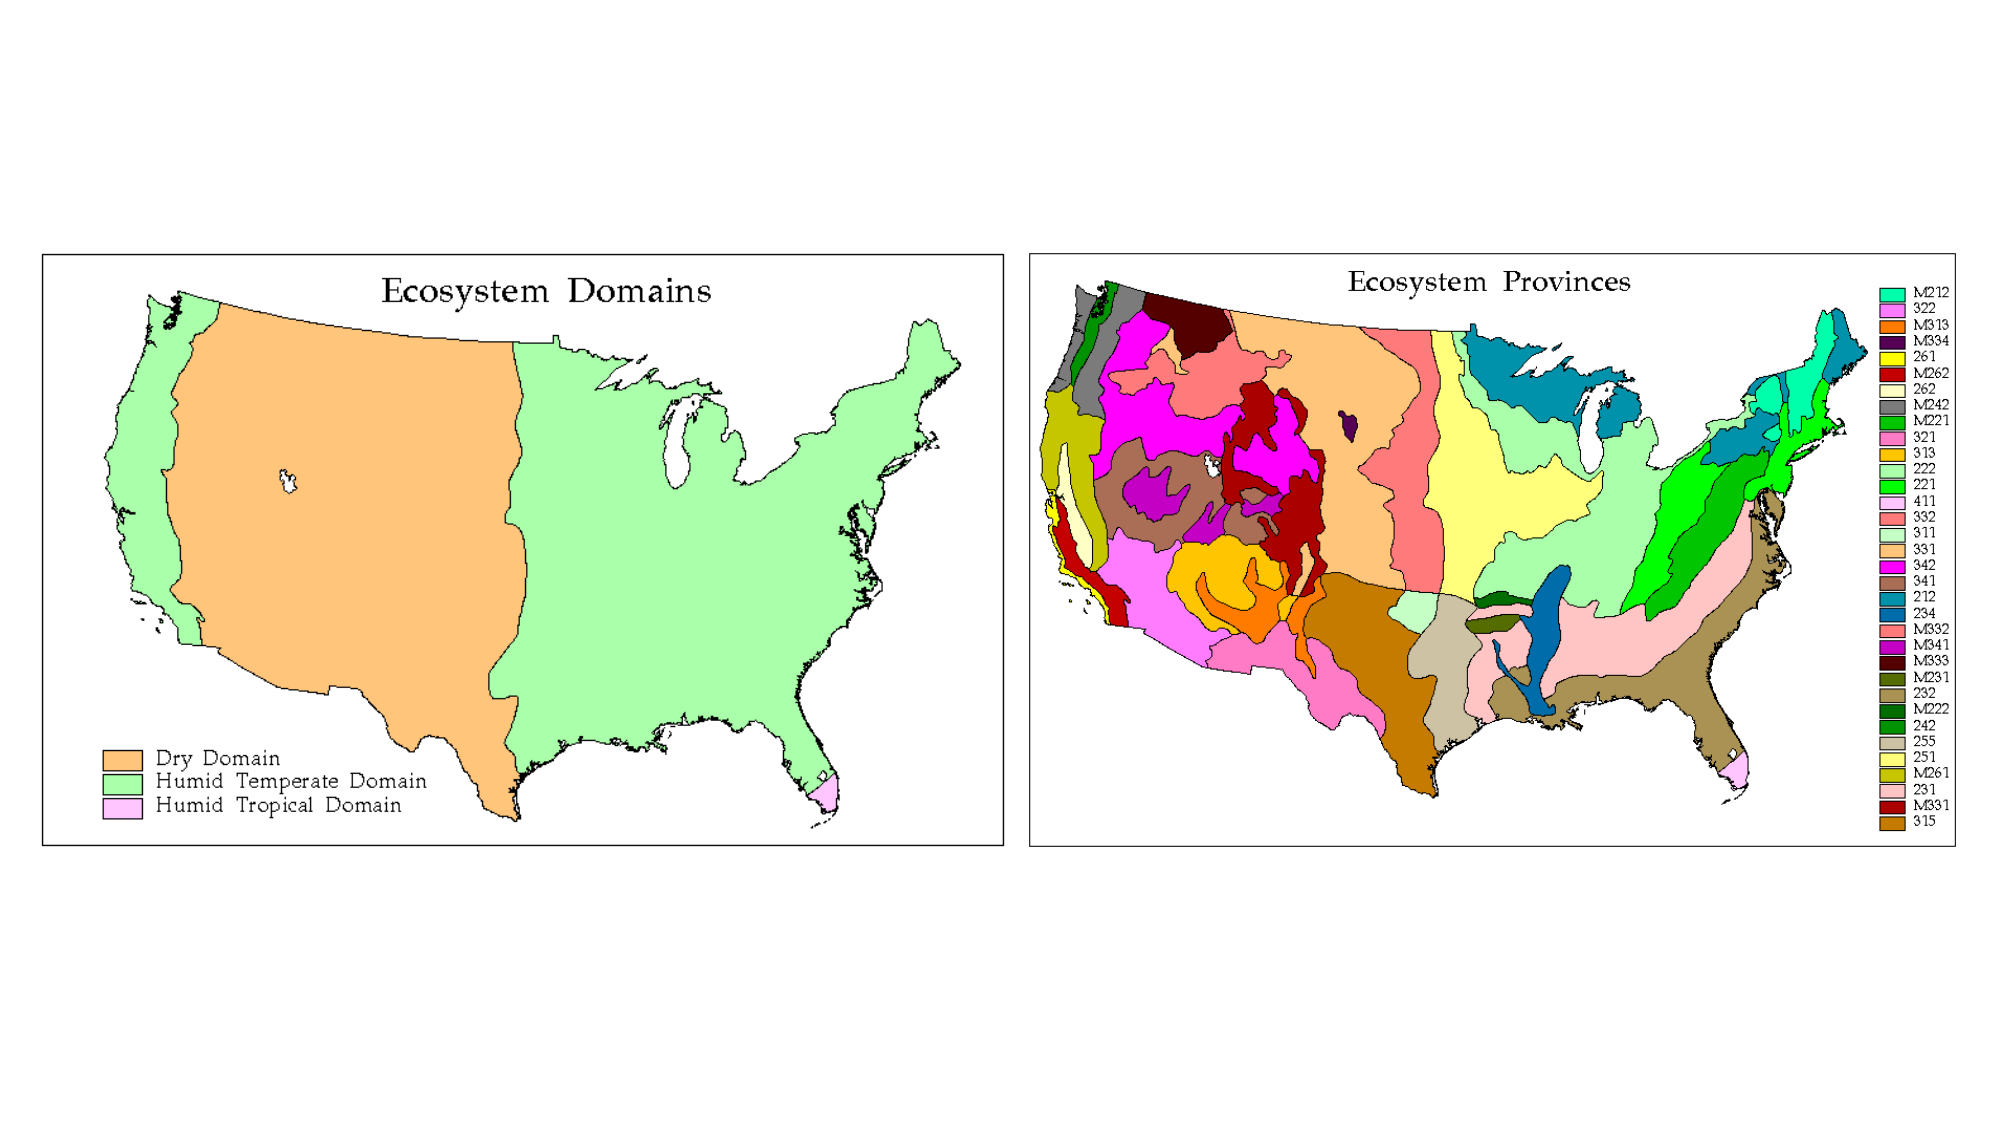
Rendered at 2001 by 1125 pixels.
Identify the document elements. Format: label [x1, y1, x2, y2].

picture [37, 249, 1008, 850]
picture [1024, 249, 1958, 850]
